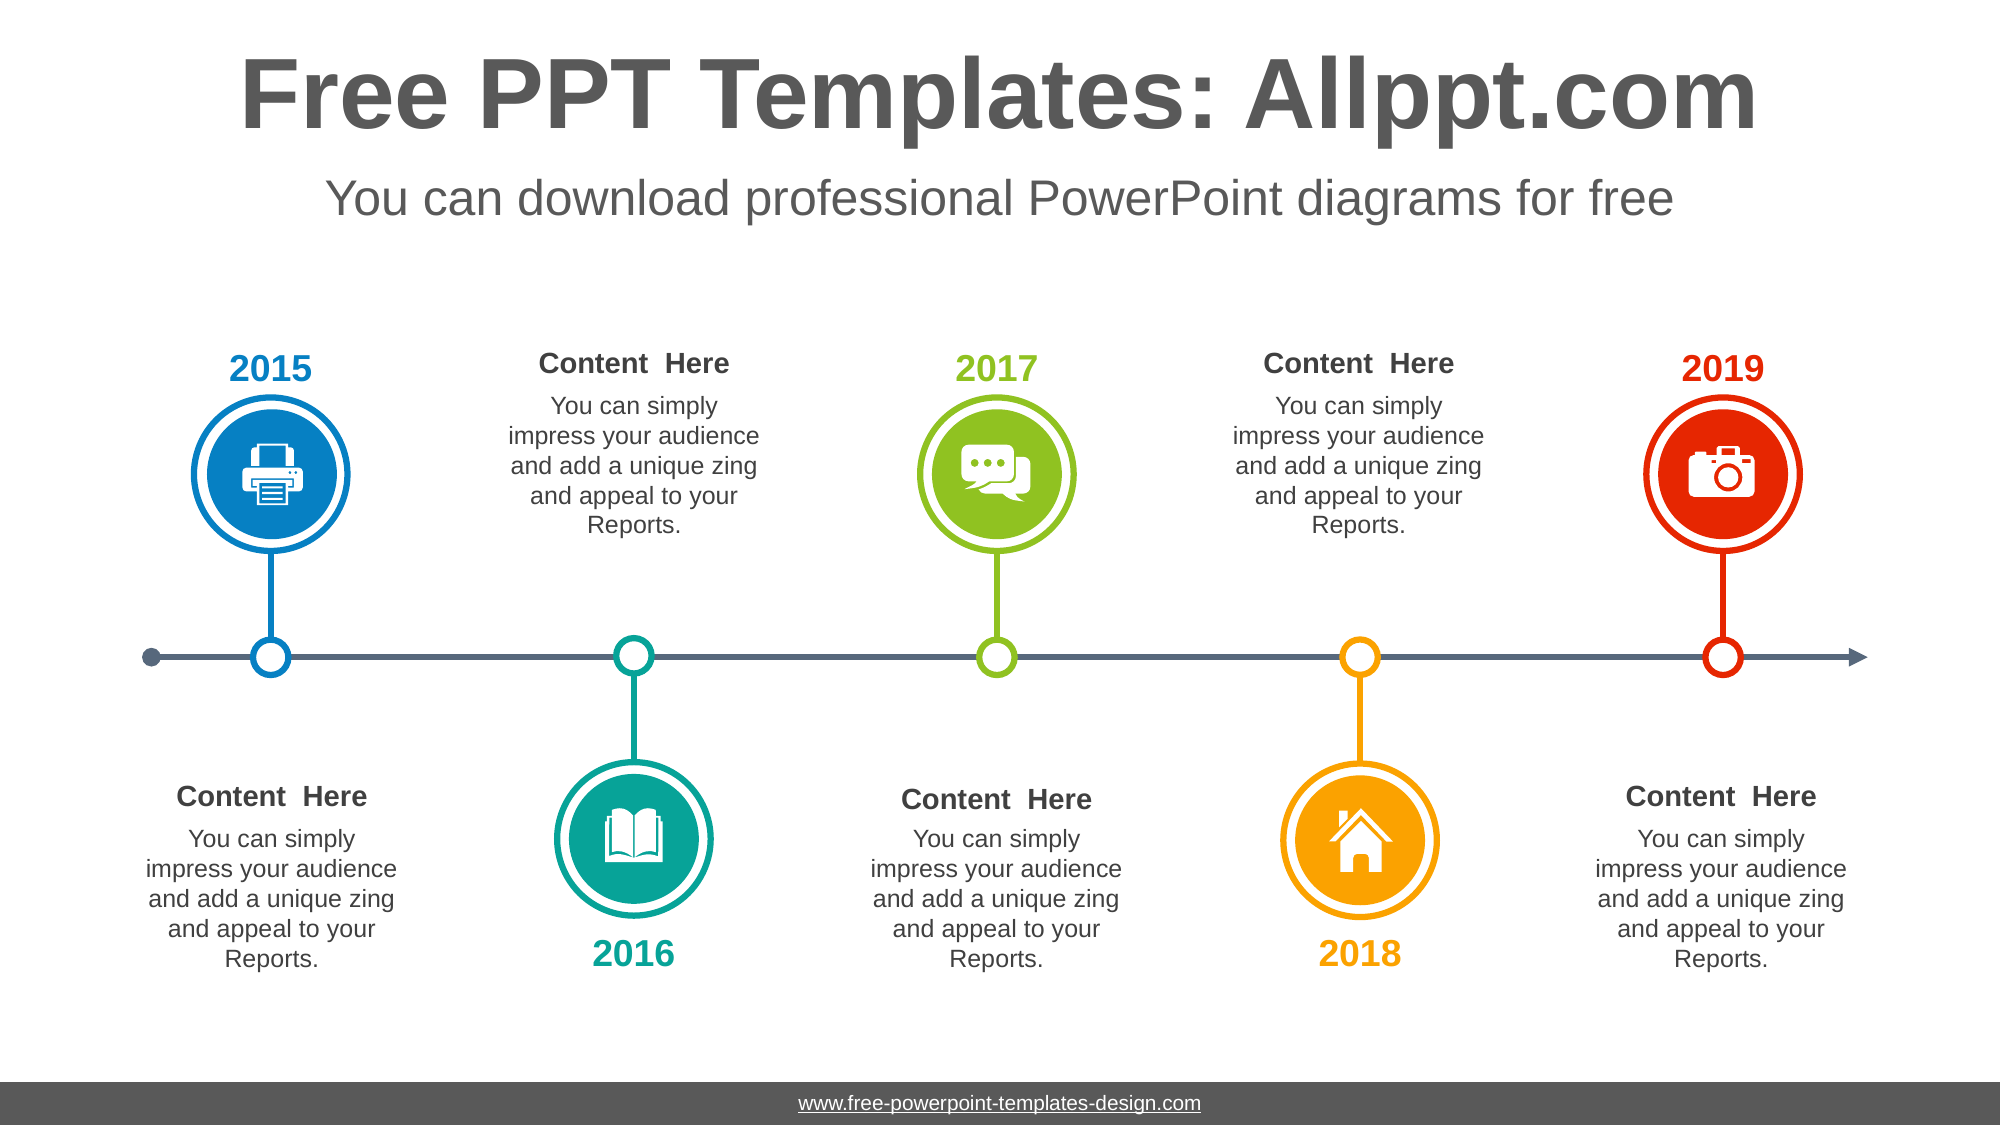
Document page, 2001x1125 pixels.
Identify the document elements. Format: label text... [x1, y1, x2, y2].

text_box 2016 [556, 921, 711, 982]
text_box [557, 638, 711, 916]
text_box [130, 769, 414, 982]
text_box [1217, 336, 1501, 549]
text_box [193, 397, 348, 676]
text_box 2019 [1645, 337, 1801, 397]
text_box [1283, 639, 1437, 918]
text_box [855, 772, 1138, 982]
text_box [493, 336, 776, 549]
text_box 2017 [919, 337, 1075, 397]
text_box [920, 397, 1074, 676]
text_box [1580, 769, 1863, 982]
text_box www.free-powerpoint-templates-design.com [0, 1082, 2000, 1123]
text_box 2015 [193, 337, 348, 397]
list You can download professional PowerPoint diagrams for free [0, 164, 2000, 234]
text_box 2018 [1282, 921, 1438, 982]
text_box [1646, 397, 1800, 676]
title Free PPT Templates: Allppt.com [0, 32, 2000, 161]
